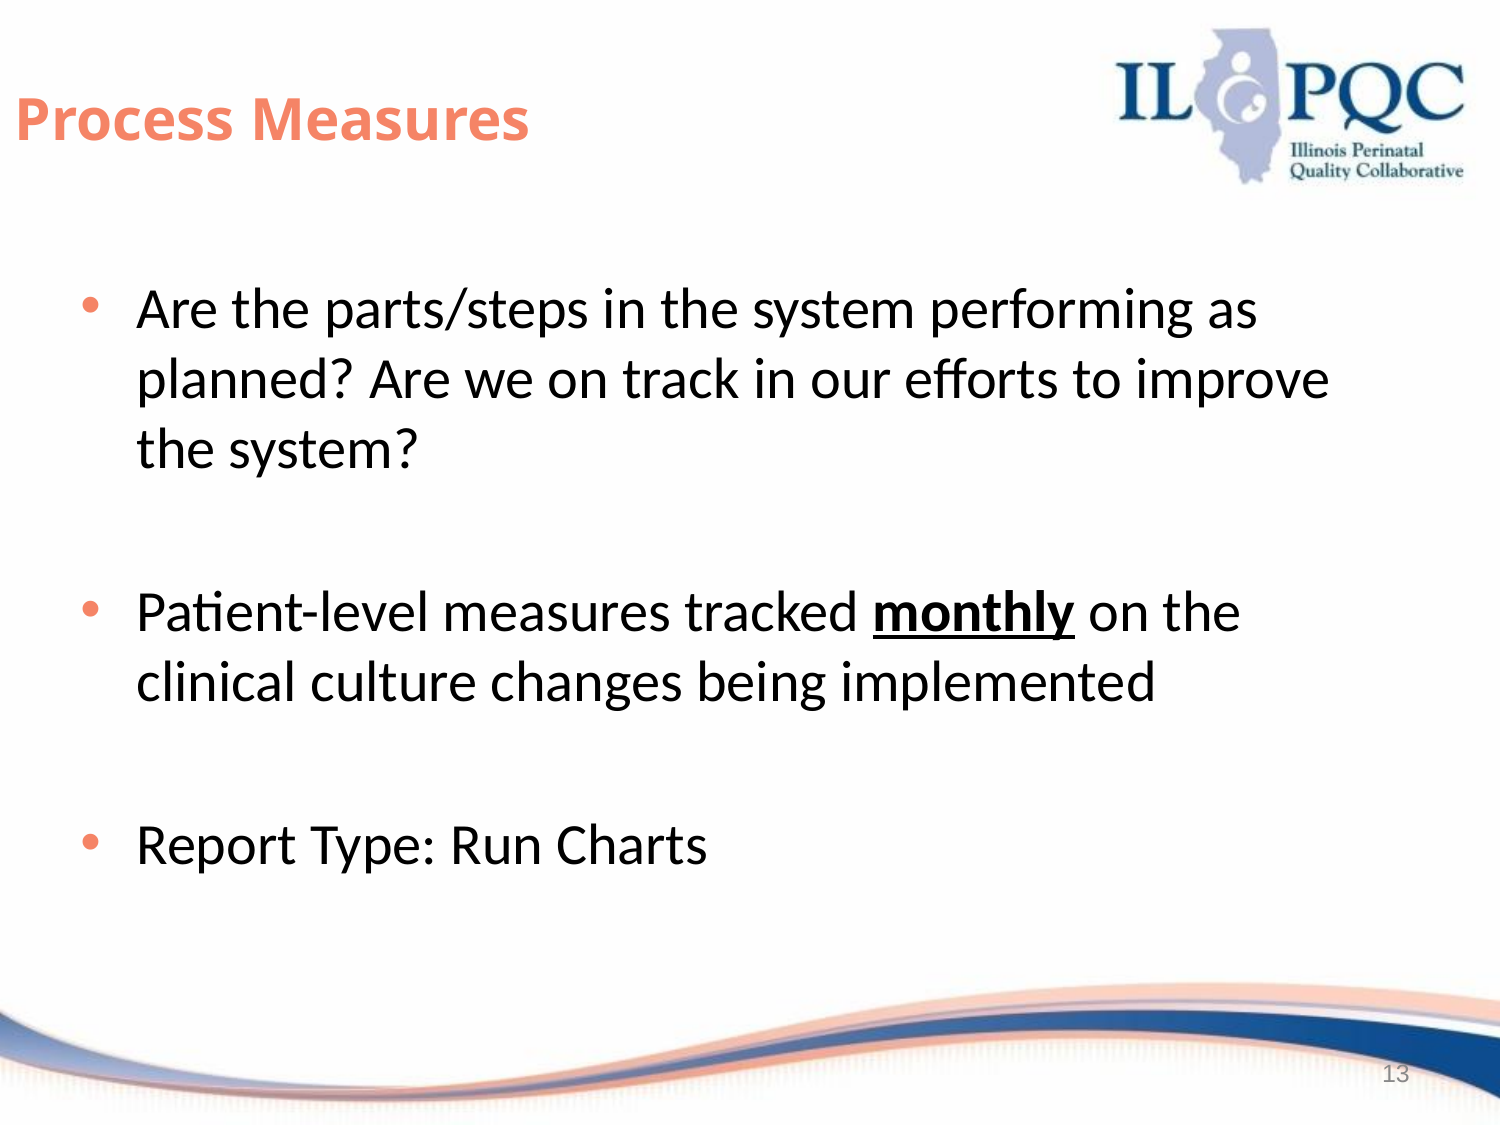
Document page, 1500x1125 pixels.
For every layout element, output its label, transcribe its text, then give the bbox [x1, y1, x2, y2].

text_box Are the parts/steps in the system performing as planned? Are we on track in our efforts to improve the system? Patient-level measures tracked monthly on the clinical culture changes being implemented Report Type: Run Charts [0, 262, 1400, 809]
text_box Process Measures [0, 75, 1107, 262]
picture [0, 0, 1500, 1125]
slide_number 13 [1074, 1042, 1425, 1103]
